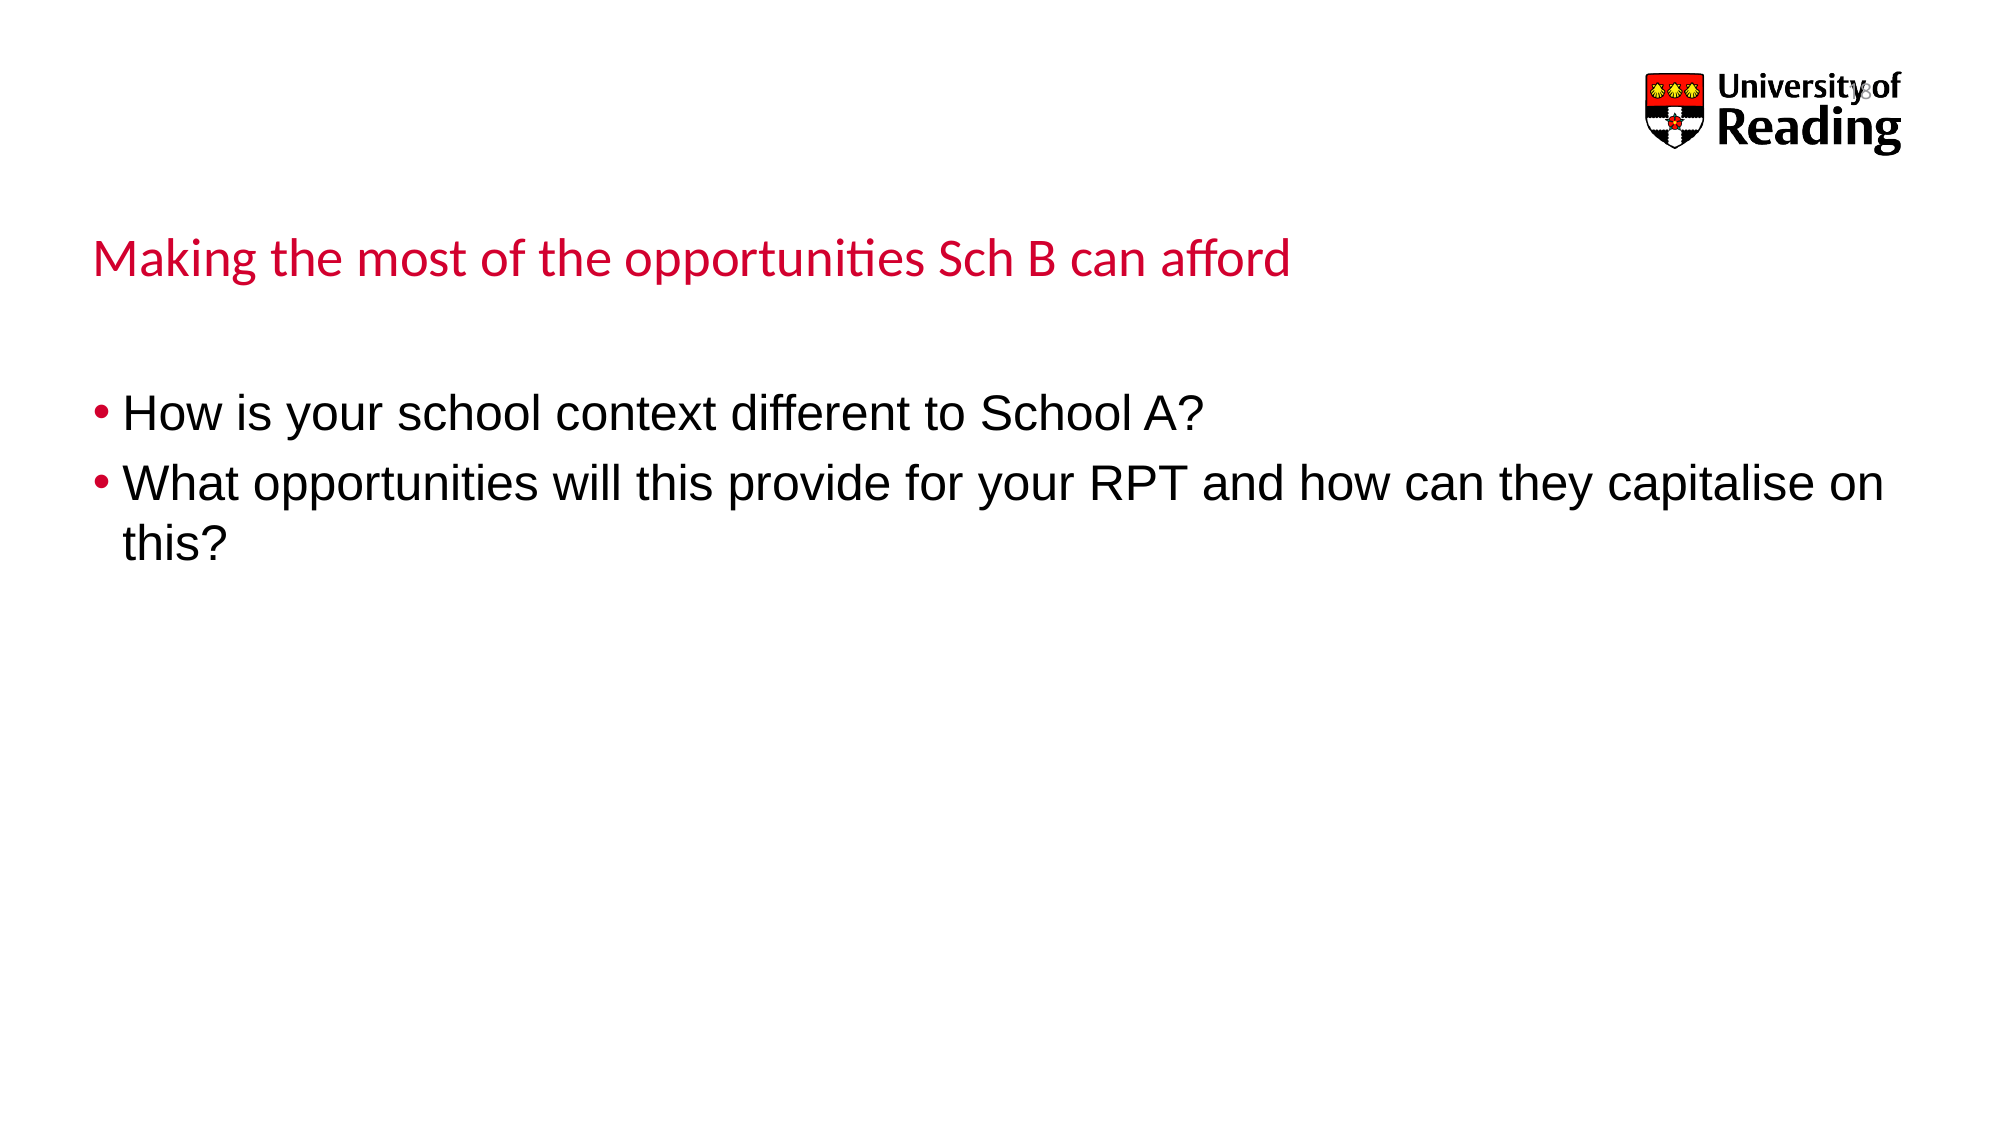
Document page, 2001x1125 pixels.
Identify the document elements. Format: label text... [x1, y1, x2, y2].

picture [1645, 71, 1902, 156]
title Making the most of the opportunities Sch B can afford [92, 220, 1904, 357]
list How is your school context different to School A? What opportunities will this provide for your RPT and how can they capitalise on this? [92, 380, 1904, 1031]
slide_number 18 [1437, 62, 1888, 123]
